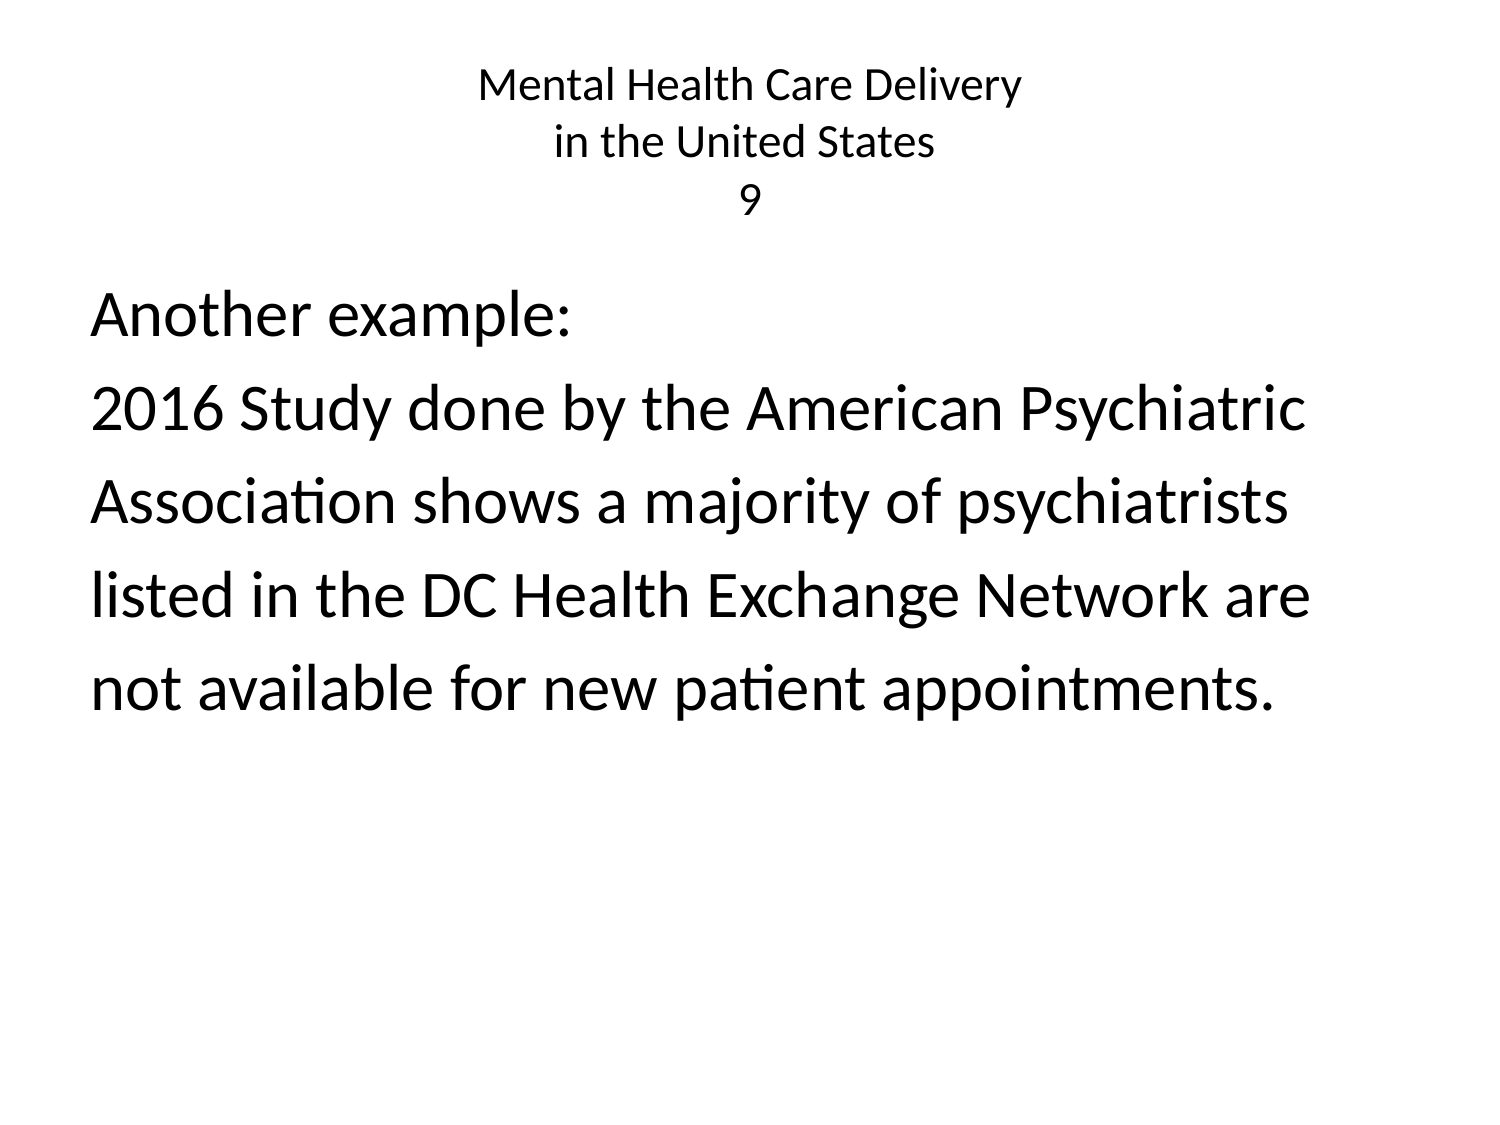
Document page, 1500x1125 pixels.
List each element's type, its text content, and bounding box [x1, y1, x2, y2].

list Another example: 2016 Study done by the American Psychiatric Association shows a majority of psychiatrists listed in the DC Health Exchange Network are not available for new patient appointments. [75, 262, 1425, 1005]
title Mental Health Care Delivery in the United States 9 [75, 45, 1425, 233]
